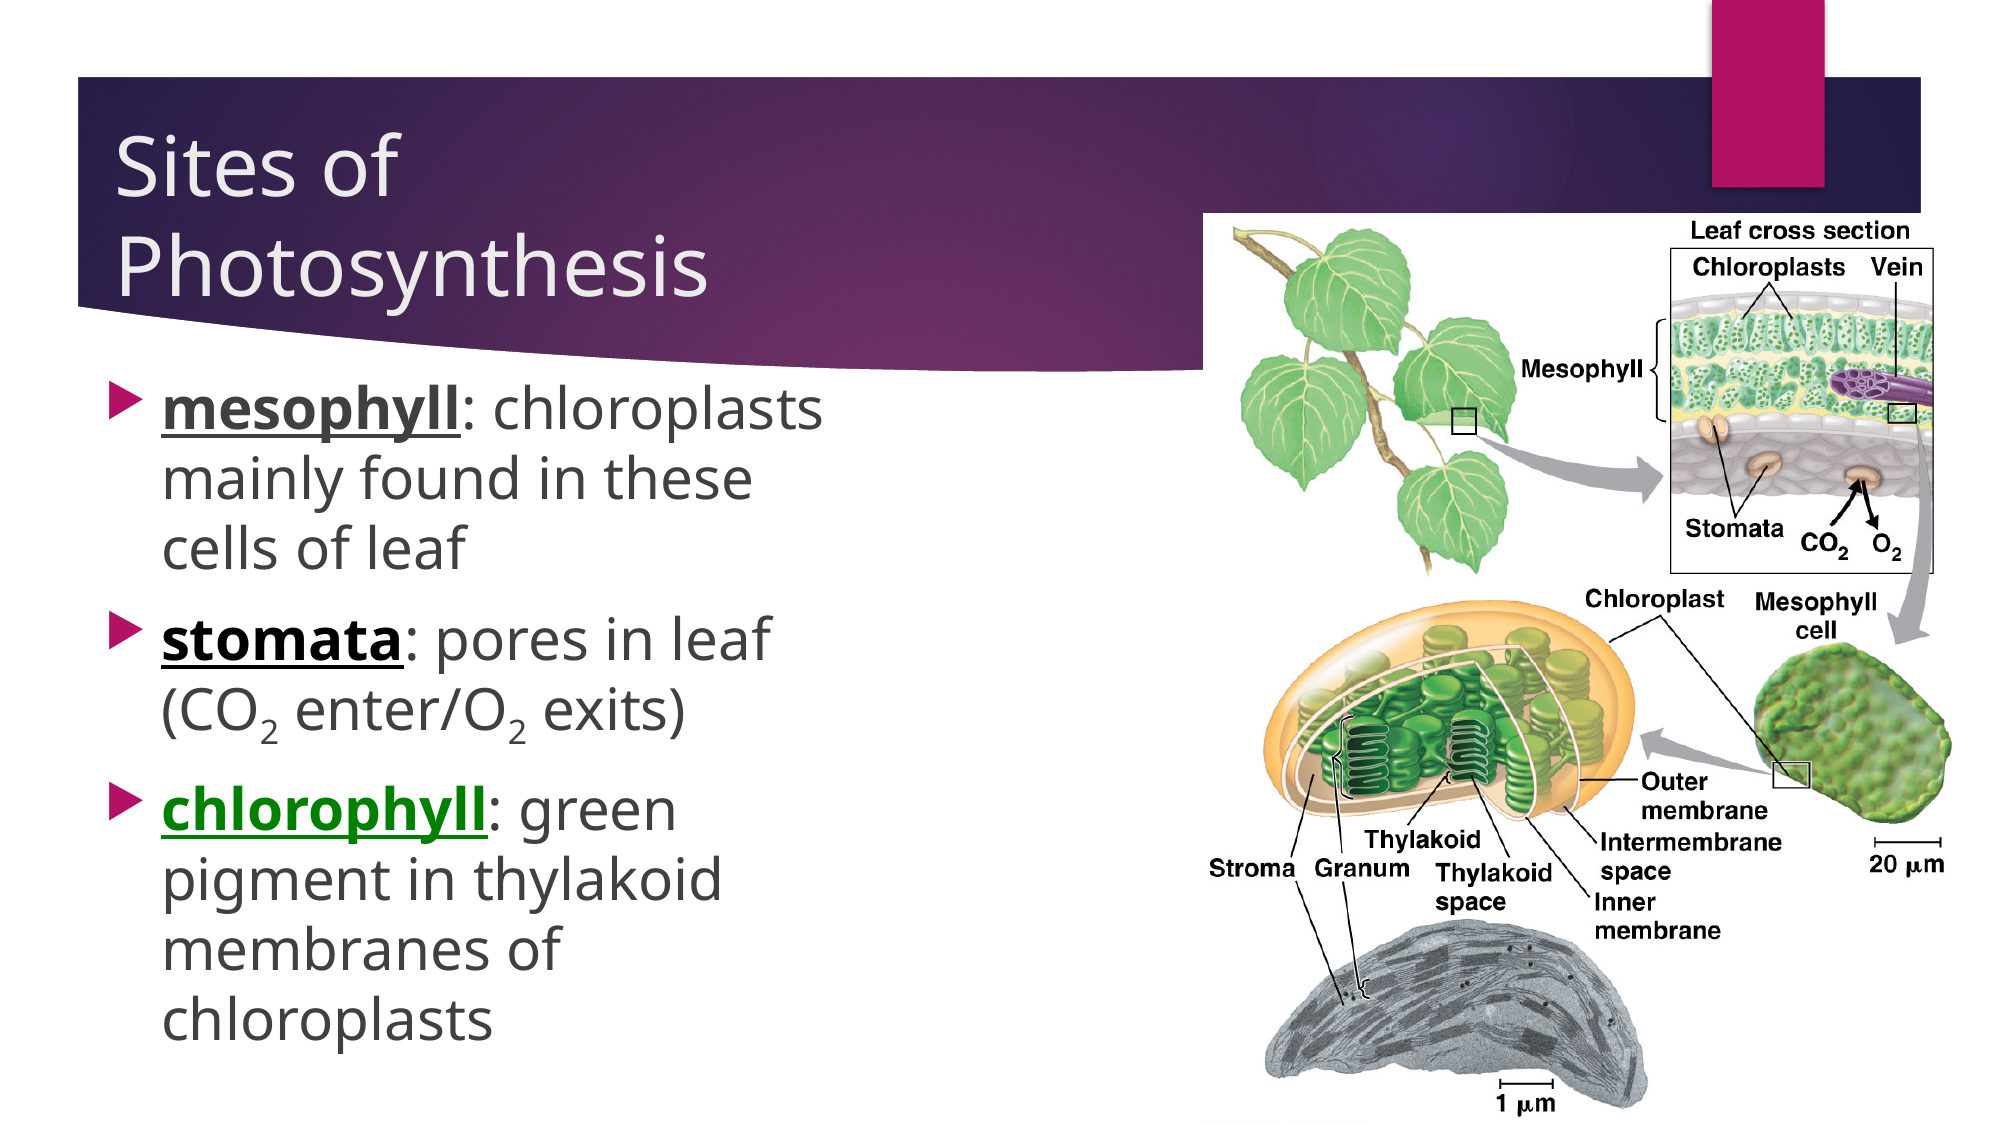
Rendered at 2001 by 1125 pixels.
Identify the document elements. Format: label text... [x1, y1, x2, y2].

list mesophyll: chloroplasts mainly found in these cells of leaf stomata: pores in leaf (CO2 enter/O2 exits) chlorophyll: green pigment in thylakoid membranes of chloroplasts [89, 363, 853, 1125]
title Sites of Photosynthesis [99, 119, 1000, 308]
picture [1203, 213, 1957, 1125]
